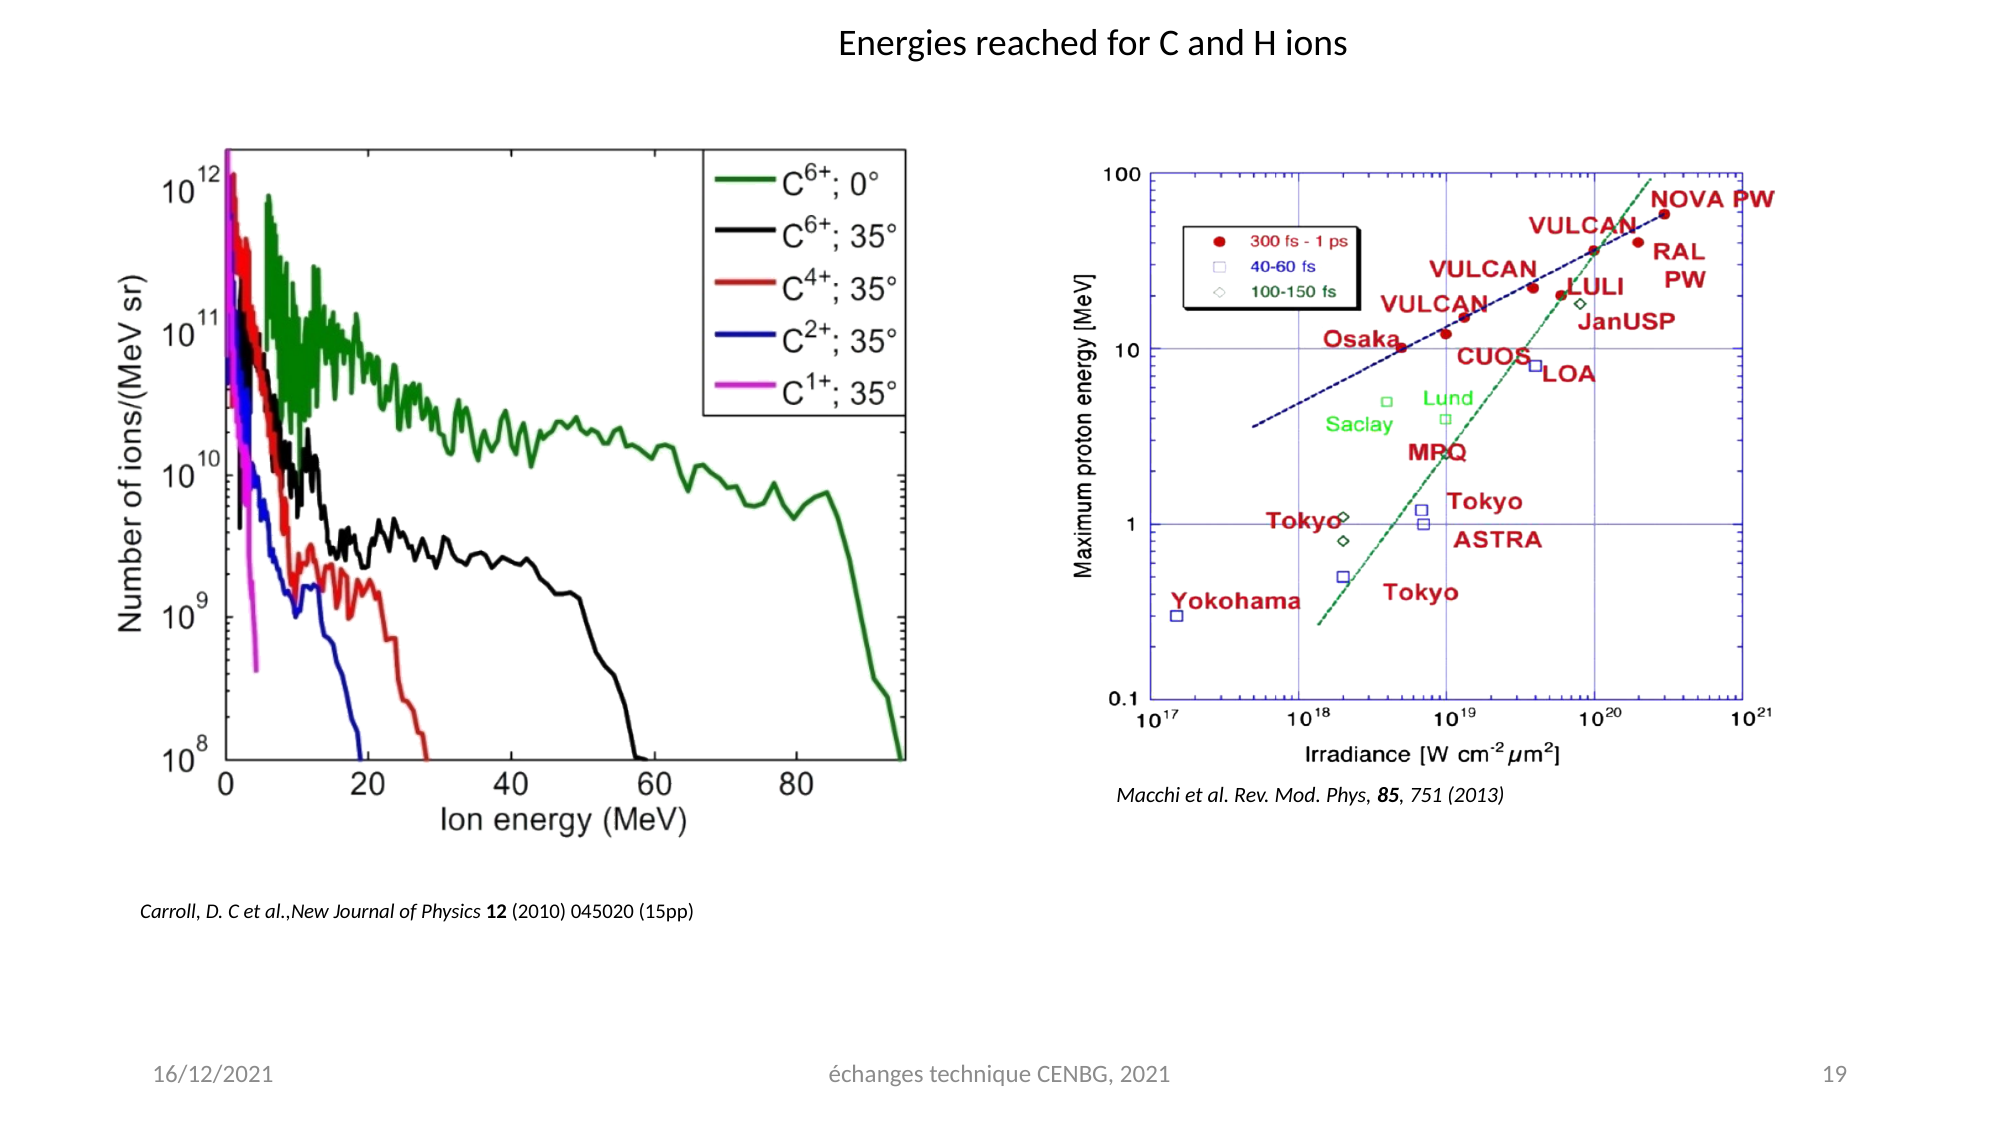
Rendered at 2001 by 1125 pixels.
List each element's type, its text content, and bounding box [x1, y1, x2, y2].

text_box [1069, 164, 1778, 809]
footer échanges technique CENBG, 2021 [662, 1042, 1338, 1103]
picture [86, 126, 958, 846]
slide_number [137, 1042, 588, 1103]
slide_number 19 [1412, 1042, 1863, 1103]
text_box Carroll, D. C et al.,New Journal of Physics 12 (2010) 045020 (15pp) [125, 890, 813, 930]
text_box Energies reached for C and H ions [823, 10, 1572, 70]
